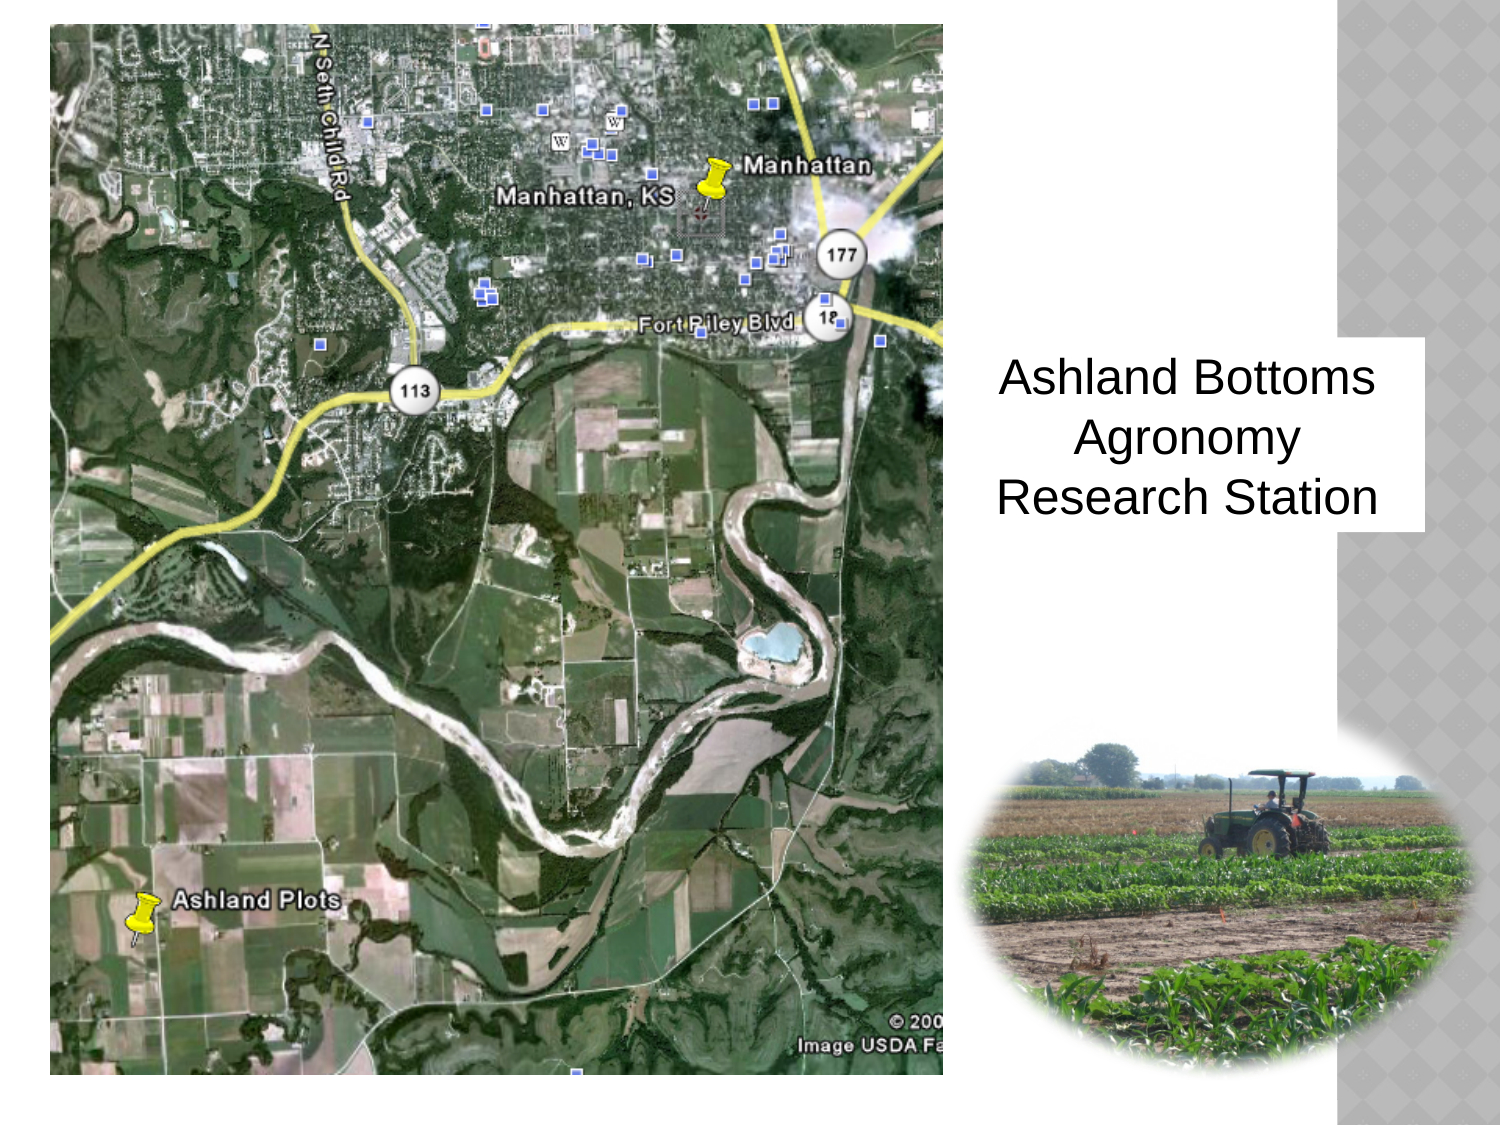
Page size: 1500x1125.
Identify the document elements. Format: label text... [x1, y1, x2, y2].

picture [949, 677, 1488, 1082]
picture [49, 24, 943, 1076]
text_box Ashland Bottoms Agronomy Research Station [950, 337, 1425, 533]
